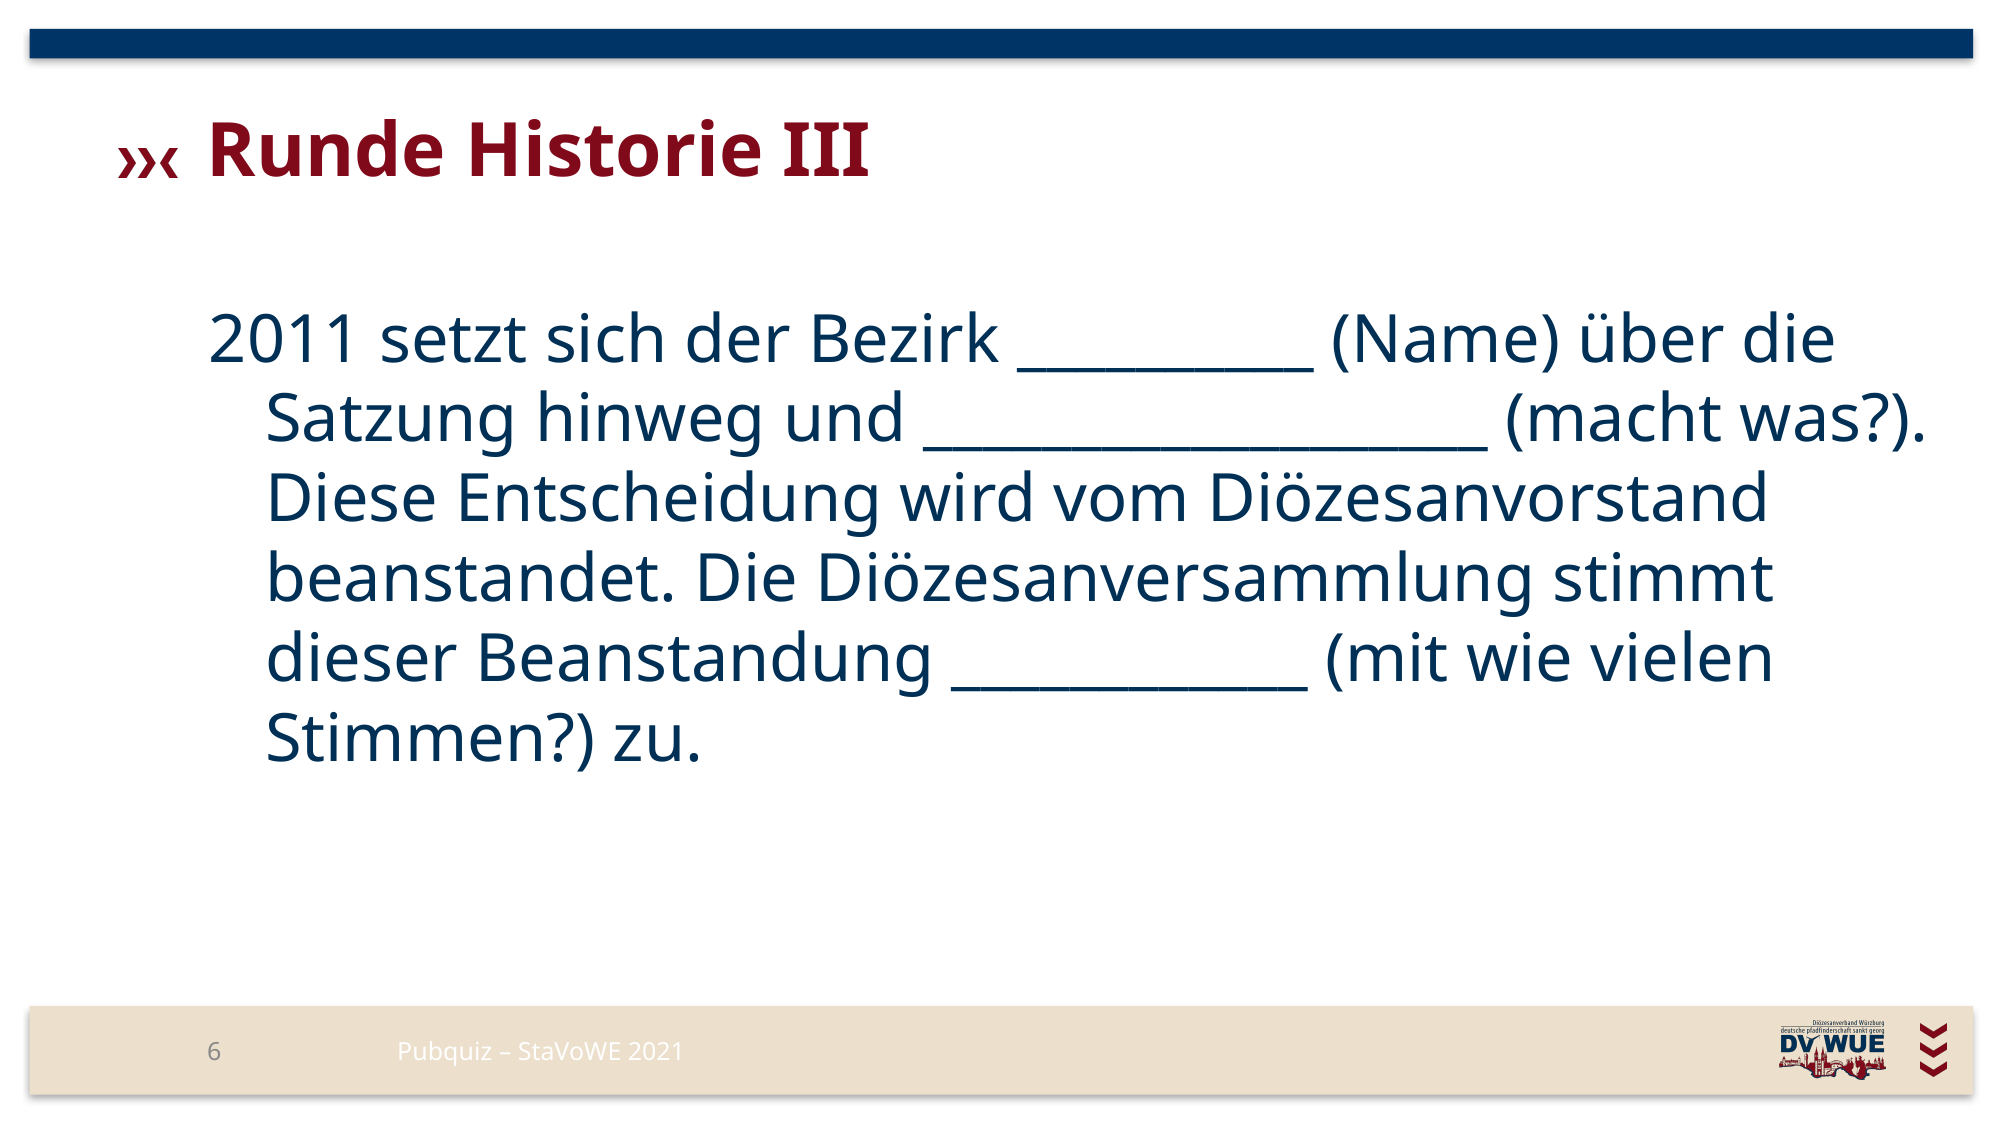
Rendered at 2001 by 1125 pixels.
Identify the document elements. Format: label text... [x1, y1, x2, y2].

slide_number 6 [207, 1035, 355, 1066]
picture [118, 148, 178, 178]
picture [1920, 1023, 1947, 1077]
picture [1779, 1020, 1886, 1080]
title Runde Historie III [206, 101, 1974, 247]
list 2011 setzt sich der Bezirk __________ (Name) über die Satzung hinweg und ___________________ (macht was?). Diese Entscheidung wird vom Diözesanvorstand beanstandet. Die Diözesanversammlung stimmt dieser Beanstandung ____________ (mit wie vielen Stimmen?) zu. [208, 295, 1974, 977]
